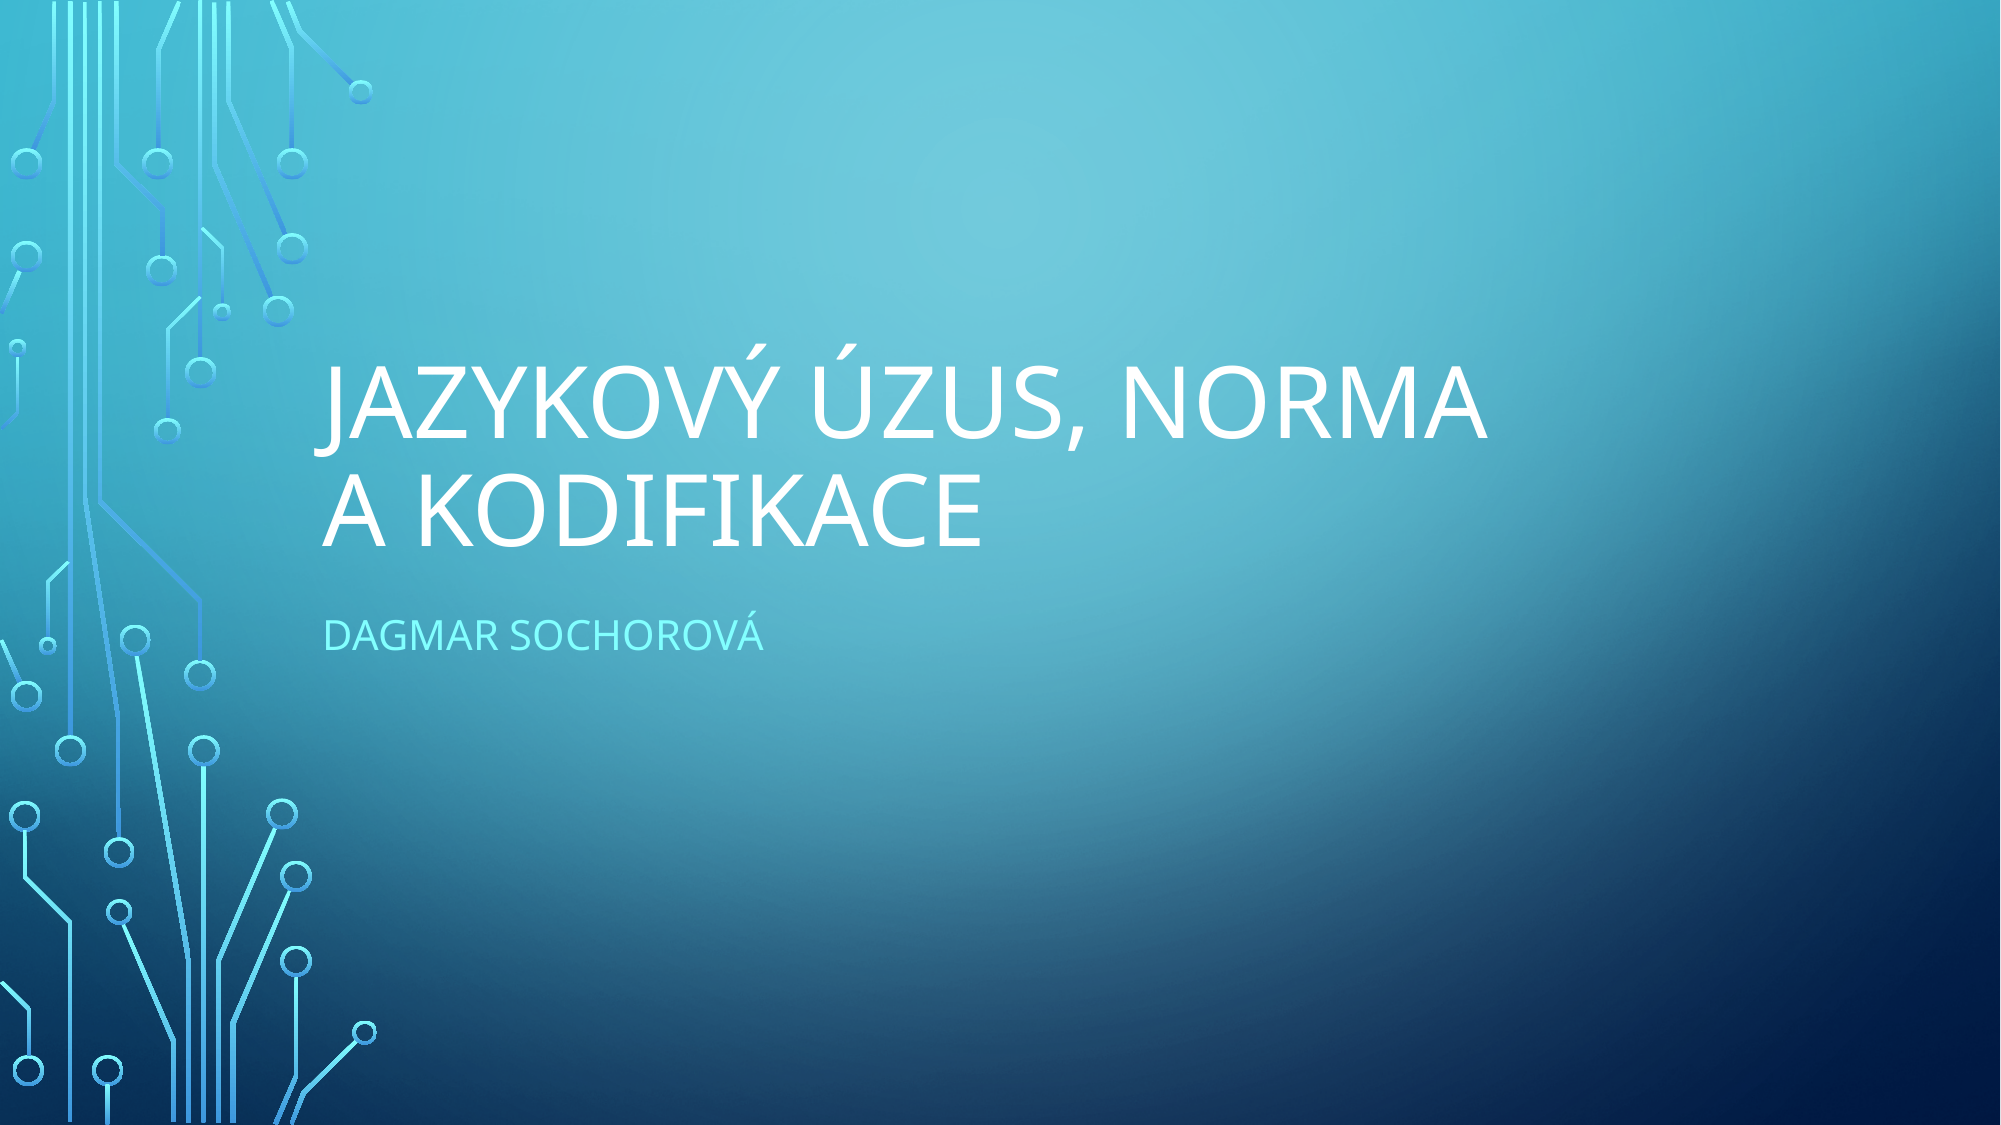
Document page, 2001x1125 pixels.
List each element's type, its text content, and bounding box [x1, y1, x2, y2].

subtitle Dagmar Sochorová [307, 590, 1750, 863]
title Jazykový ÚZUS, NORMA a KODIFIKACE [307, 184, 1750, 576]
